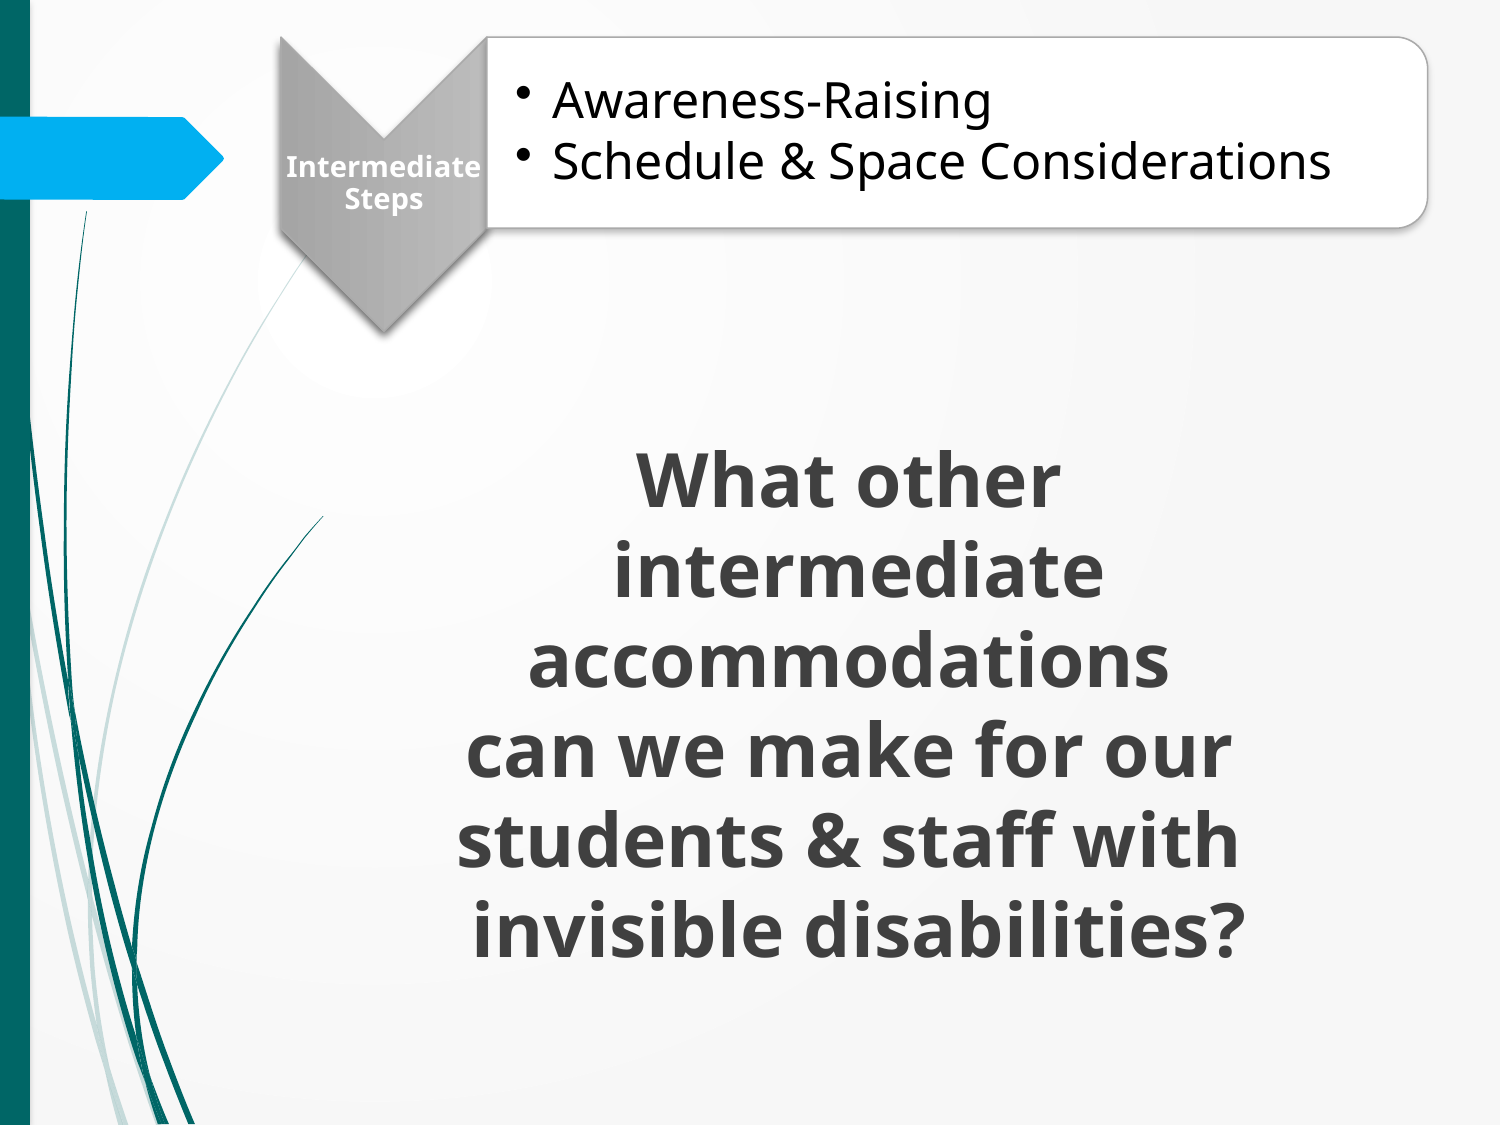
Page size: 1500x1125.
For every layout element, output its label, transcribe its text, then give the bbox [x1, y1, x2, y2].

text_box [486, 36, 1428, 229]
list What other intermediate accommodations can we make for our students & staff with invisible disabilities? [318, 424, 1400, 1119]
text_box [280, 36, 488, 332]
